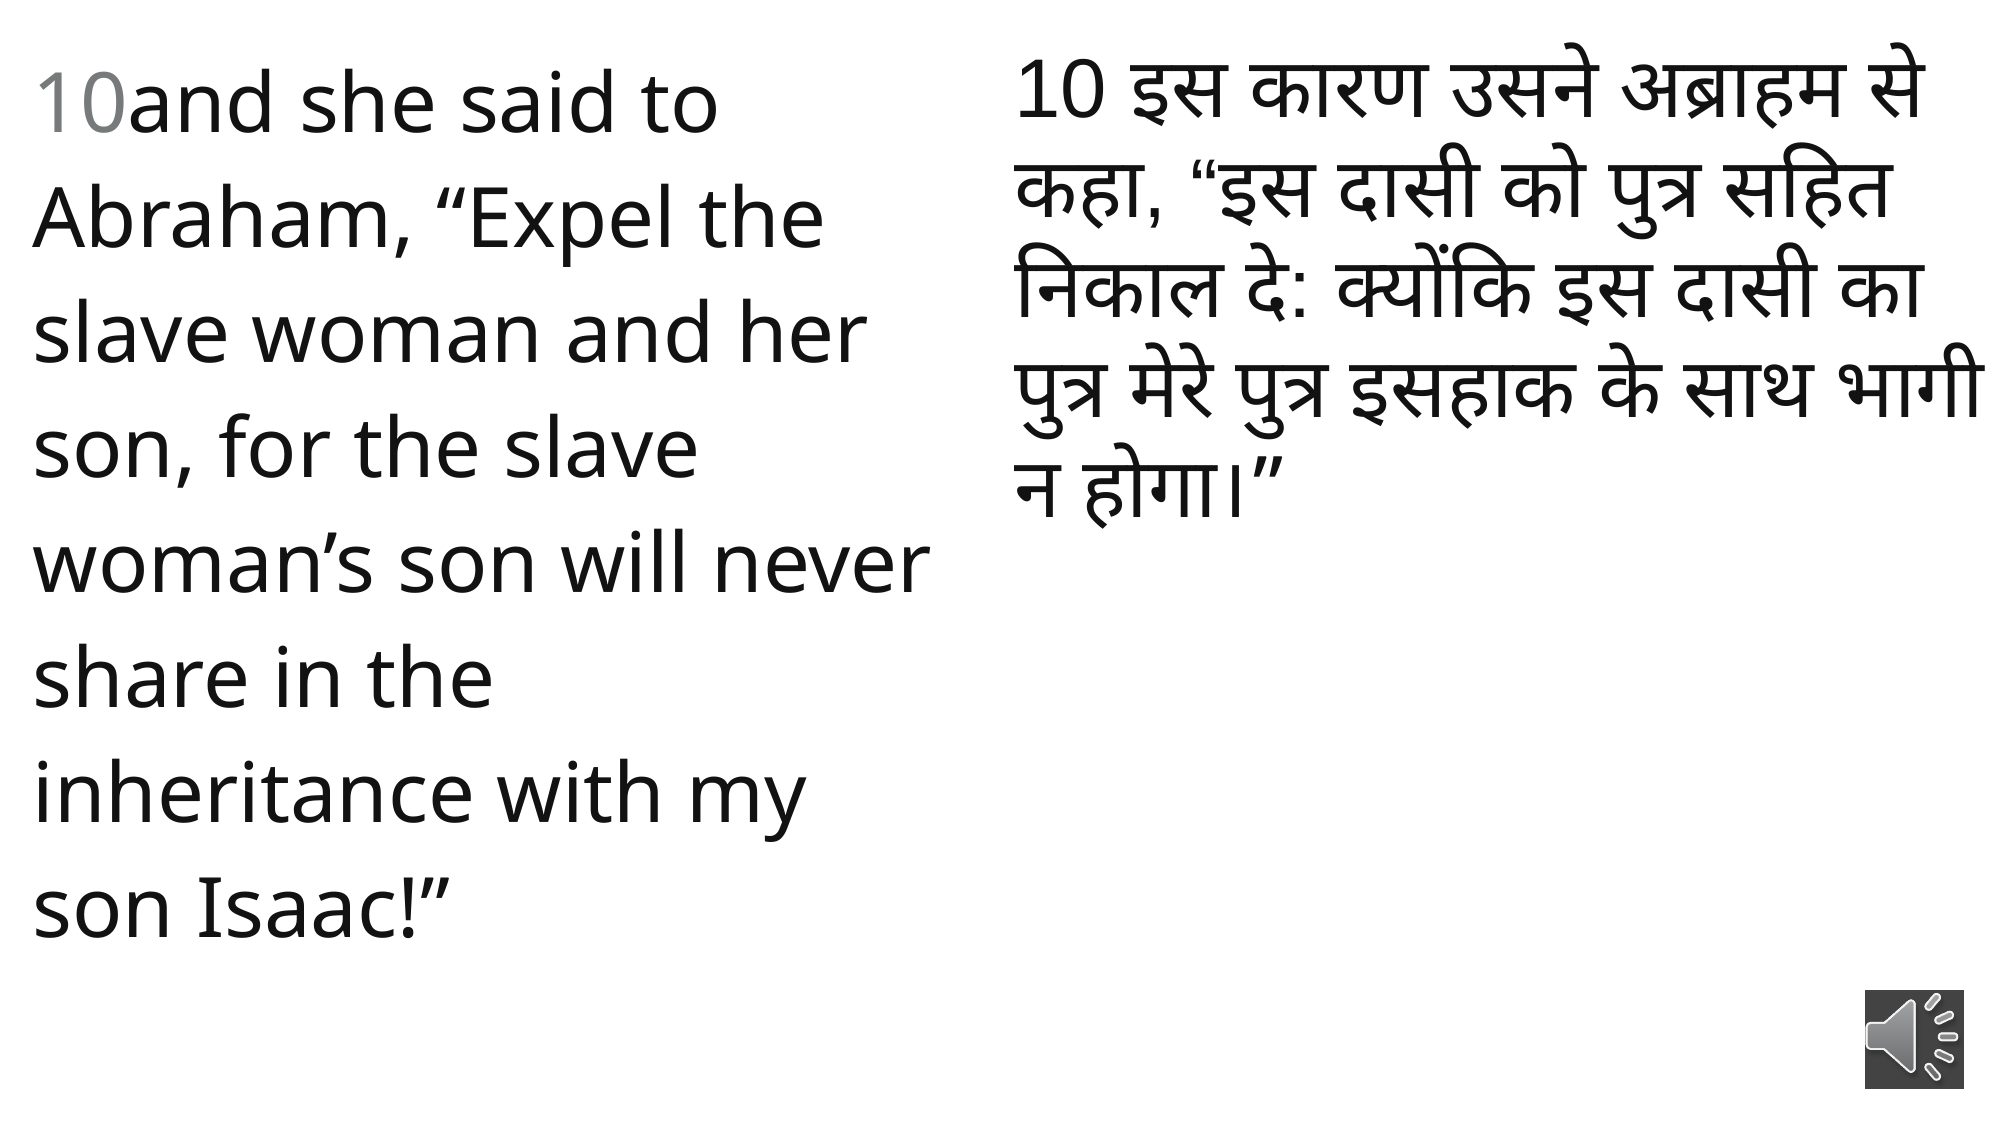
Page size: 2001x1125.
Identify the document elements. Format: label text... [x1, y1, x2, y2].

text_box 10 इस कारण उसने अब्राहम से कहा, “इस दासी को पुत्र सहित निकाल दे: क्योंकि इस दासी का पुत्र मेरे पुत्र इसहाक के साथ भागी न होगा।” [999, 27, 2000, 1104]
picture [1864, 989, 1965, 1090]
text_box 10and she said to Abraham, “Expel the slave woman and her son, for the slave woman’s son will never share in the inheritance with my son Isaac!” [18, 27, 973, 1104]
